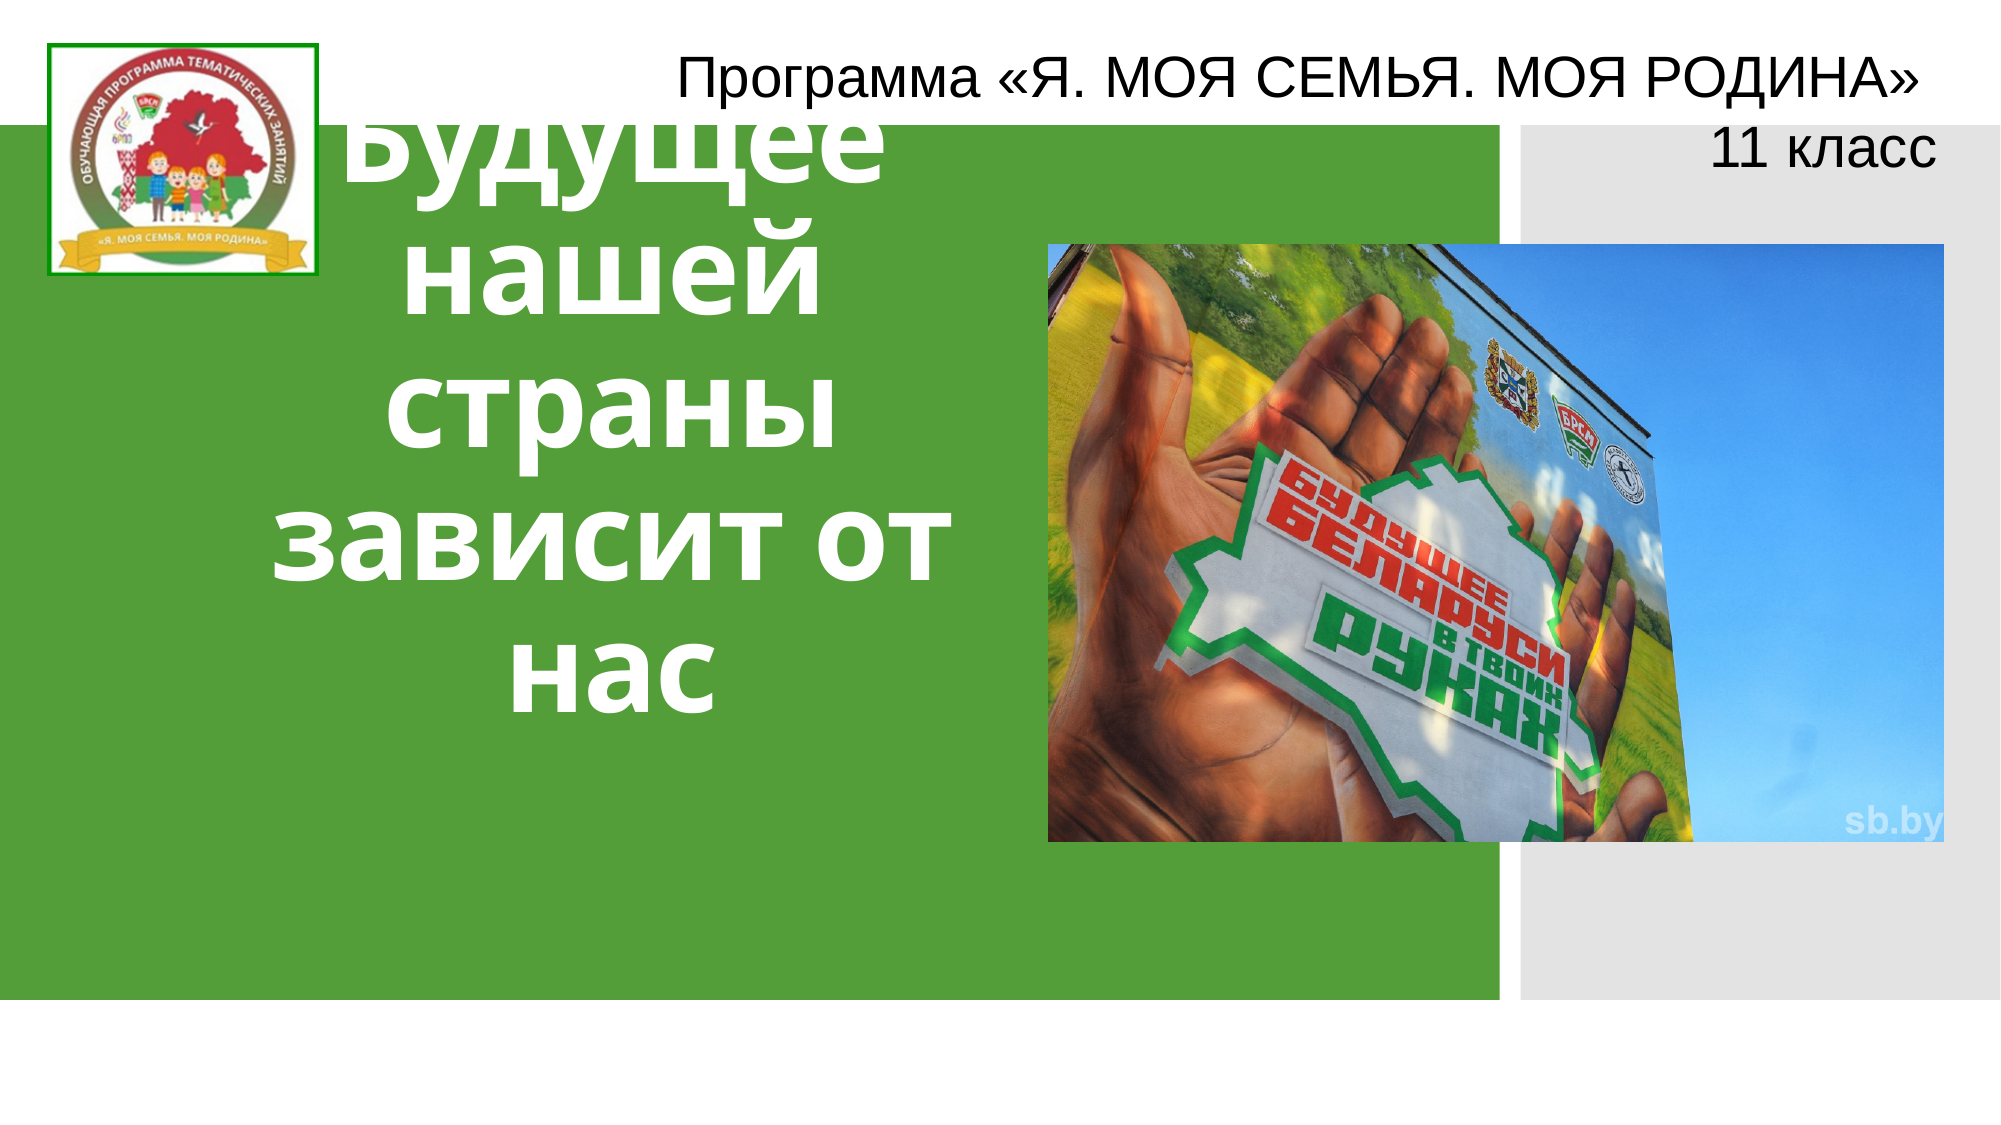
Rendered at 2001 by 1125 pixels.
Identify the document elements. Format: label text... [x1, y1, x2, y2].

title Будущее нашей страны зависит от нас [175, 213, 1049, 747]
picture [47, 43, 320, 277]
text_box Программа «Я. МОЯ СЕМЬЯ. МОЯ РОДИНА» 11 класс [362, 31, 1953, 187]
picture [1047, 243, 1944, 842]
